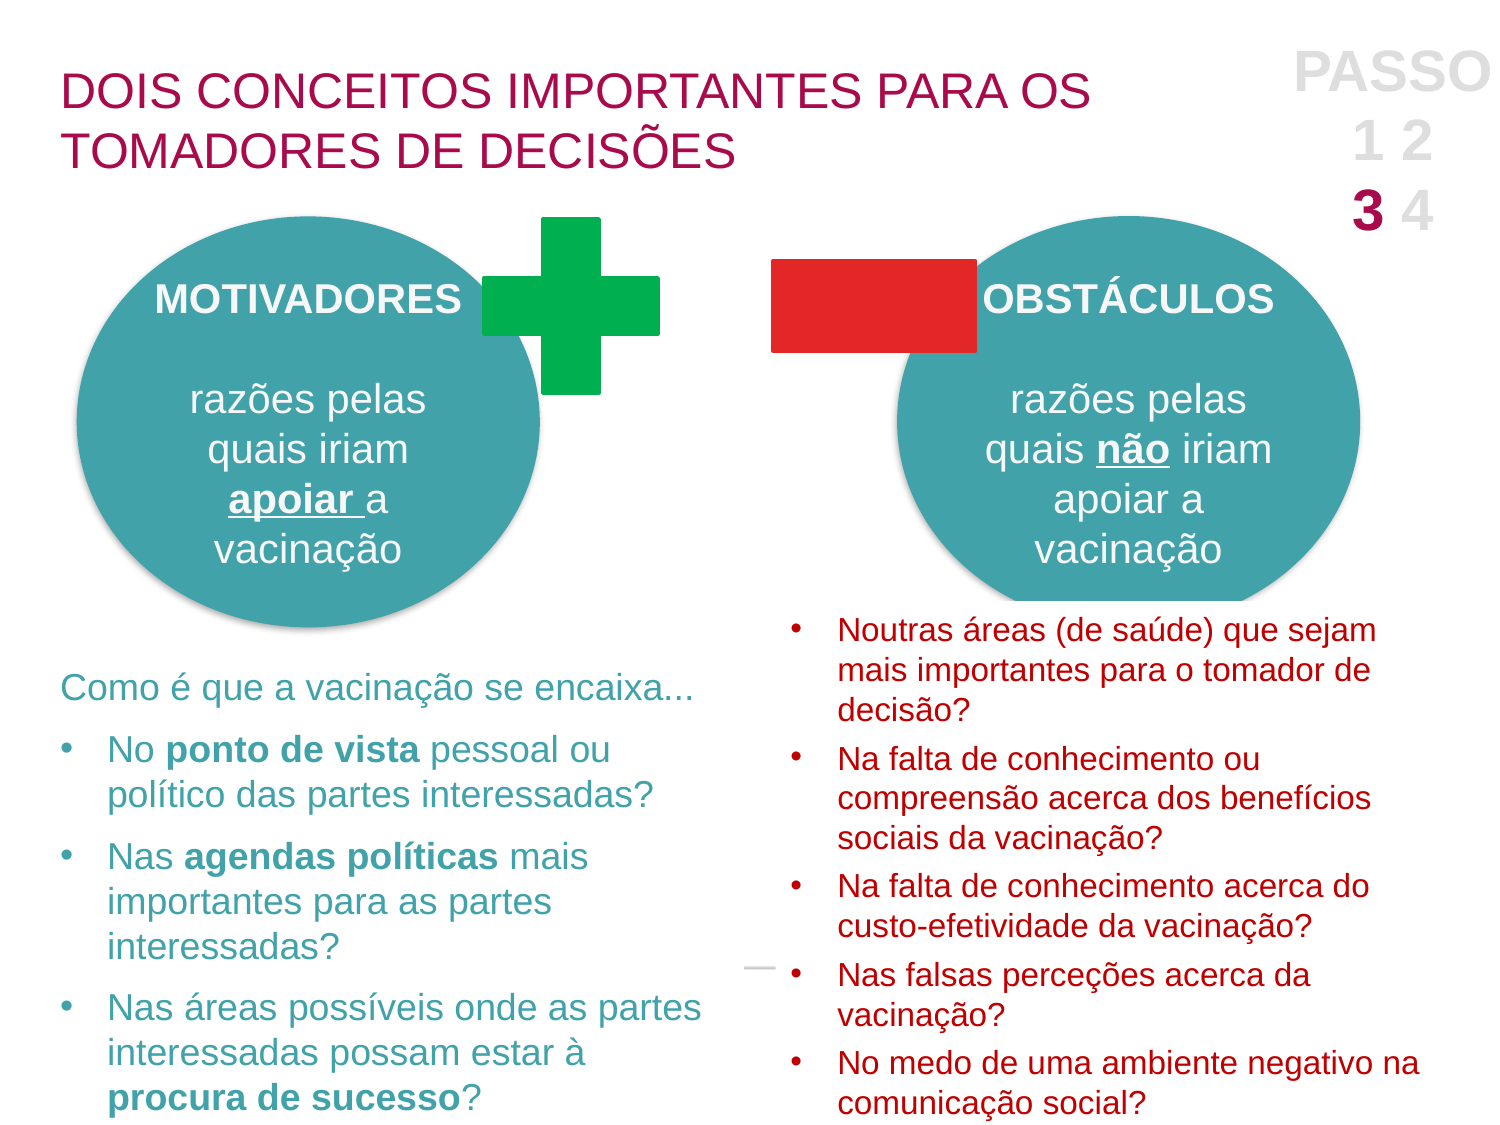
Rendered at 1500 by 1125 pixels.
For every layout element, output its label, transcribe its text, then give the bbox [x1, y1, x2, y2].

text_box Como é que a vacinação se encaixa... No ponto de vista pessoal ou político das partes interessadas? Nas agendas políticas mais importantes para as partes interessadas? Nas áreas possíveis onde as partes interessadas possam estar à procura de sucesso? [45, 655, 745, 1125]
title DOIS CONCEITOS IMPORTANTES PARA OS TOMADORES DE DECISÕES [45, 50, 1261, 252]
text_box Noutras áreas (de saúde) que sejam mais importantes para o tomador de decisão? Na falta de conhecimento ou compreensão acerca dos benefícios sociais da vacinação? Na falta de conhecimento acerca do custo-efetividade da vacinação? Nas falsas perceções acerca da vacinação? No medo de uma ambiente negativo na comunicação social? [775, 601, 1460, 1125]
text_box PASSO 1 2 3 4 [1261, 25, 1500, 250]
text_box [76, 187, 1361, 628]
